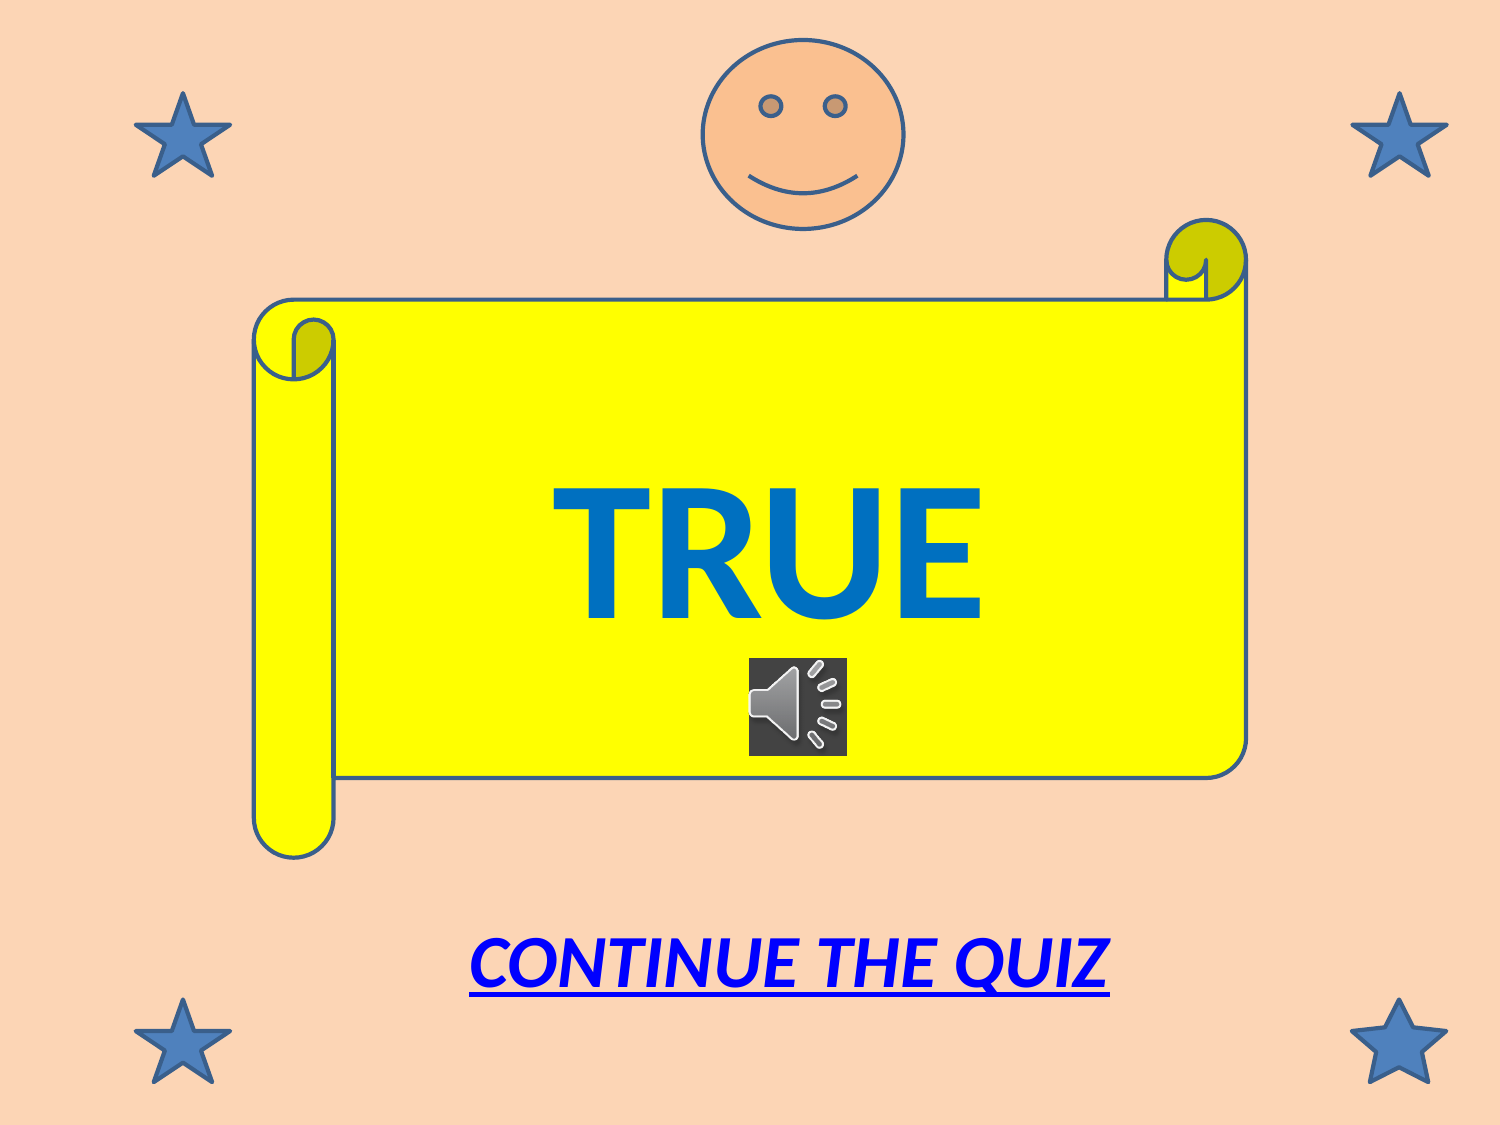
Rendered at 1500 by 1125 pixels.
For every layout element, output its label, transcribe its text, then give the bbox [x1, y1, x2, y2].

text_box [700, 37, 906, 232]
text_box [1349, 997, 1449, 1084]
text_box CONTINUE THE QUIZ [454, 905, 1152, 1010]
text_box [1350, 91, 1449, 178]
text_box TRUE [251, 217, 1249, 860]
text_box [133, 91, 233, 178]
picture [747, 656, 848, 758]
text_box [133, 997, 233, 1084]
